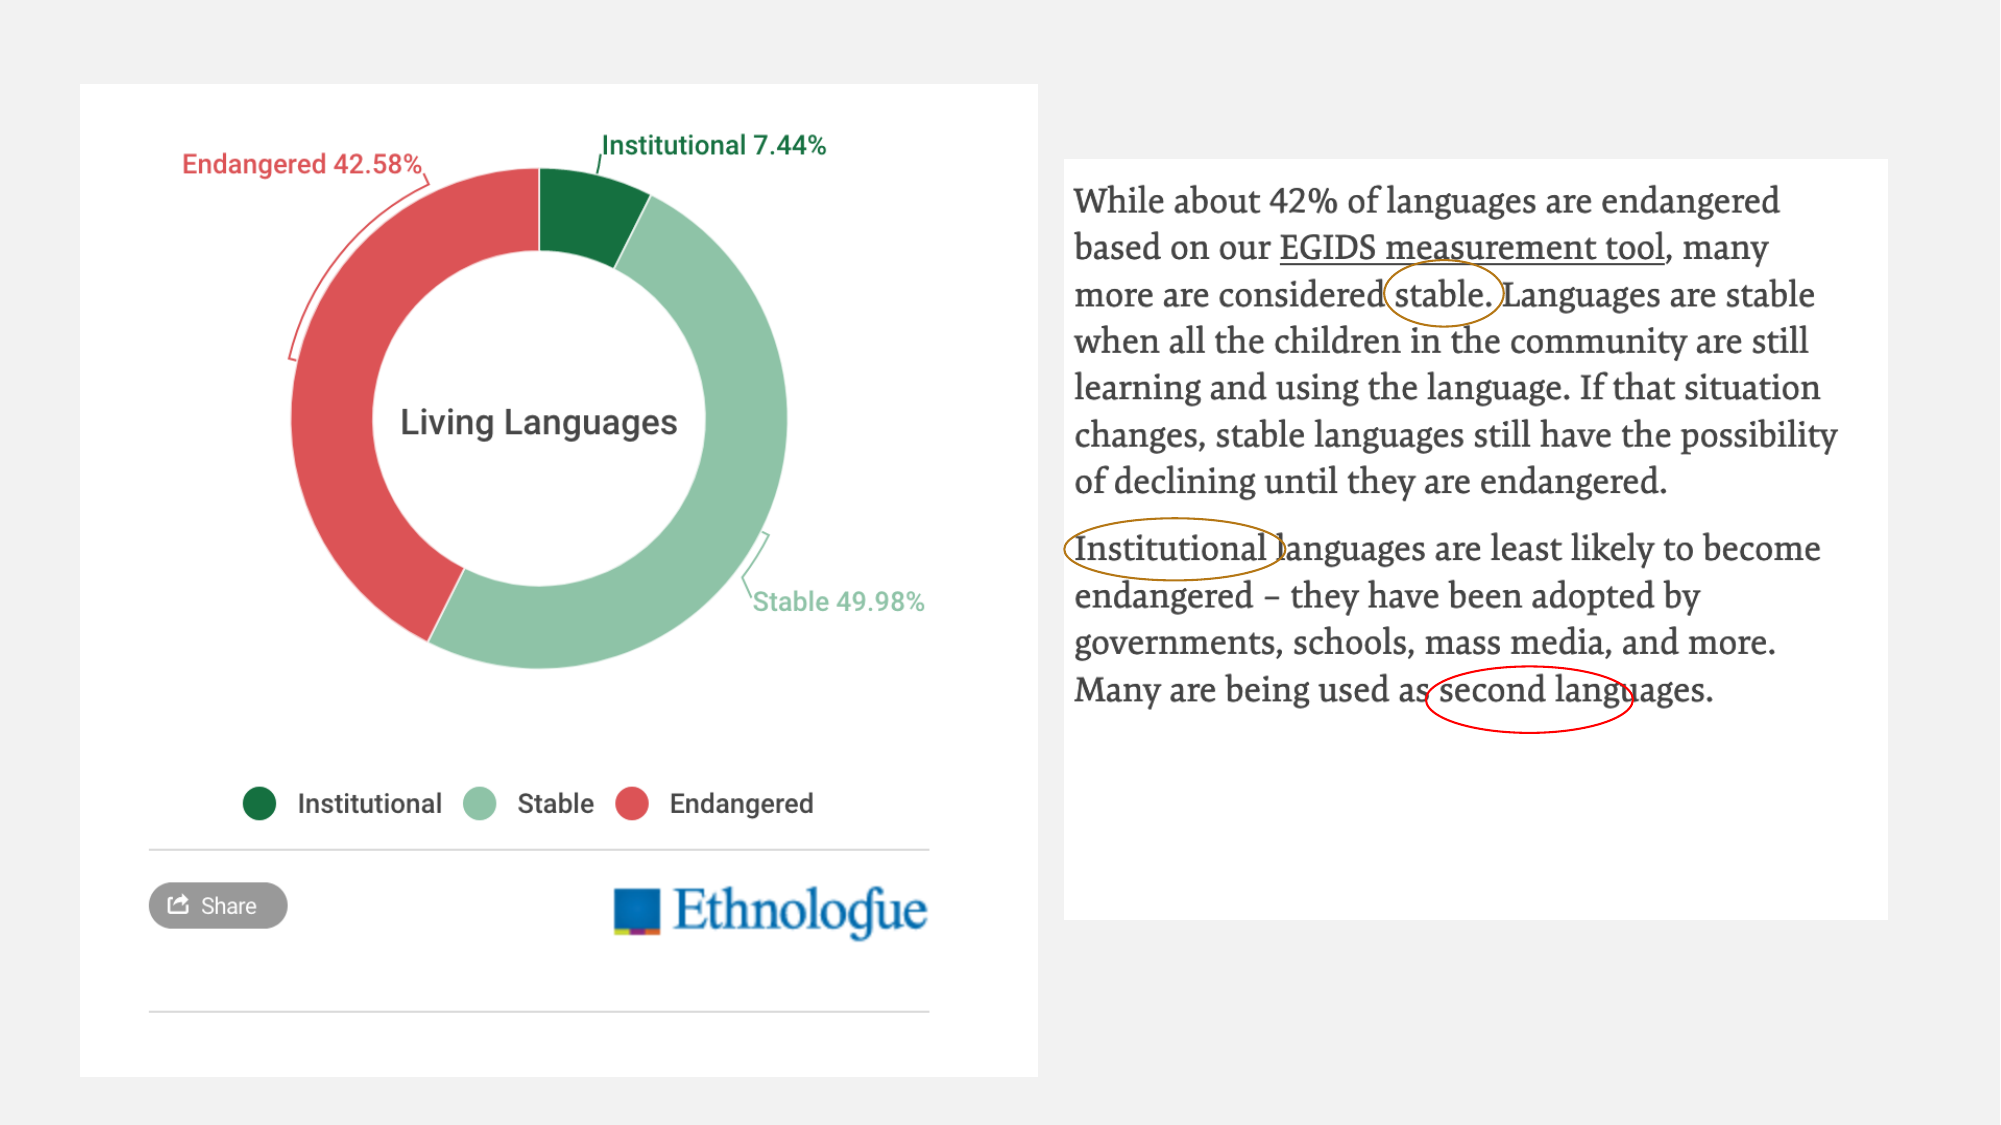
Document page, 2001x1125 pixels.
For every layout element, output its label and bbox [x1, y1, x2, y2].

picture [1064, 159, 1888, 920]
picture [80, 84, 1038, 1077]
